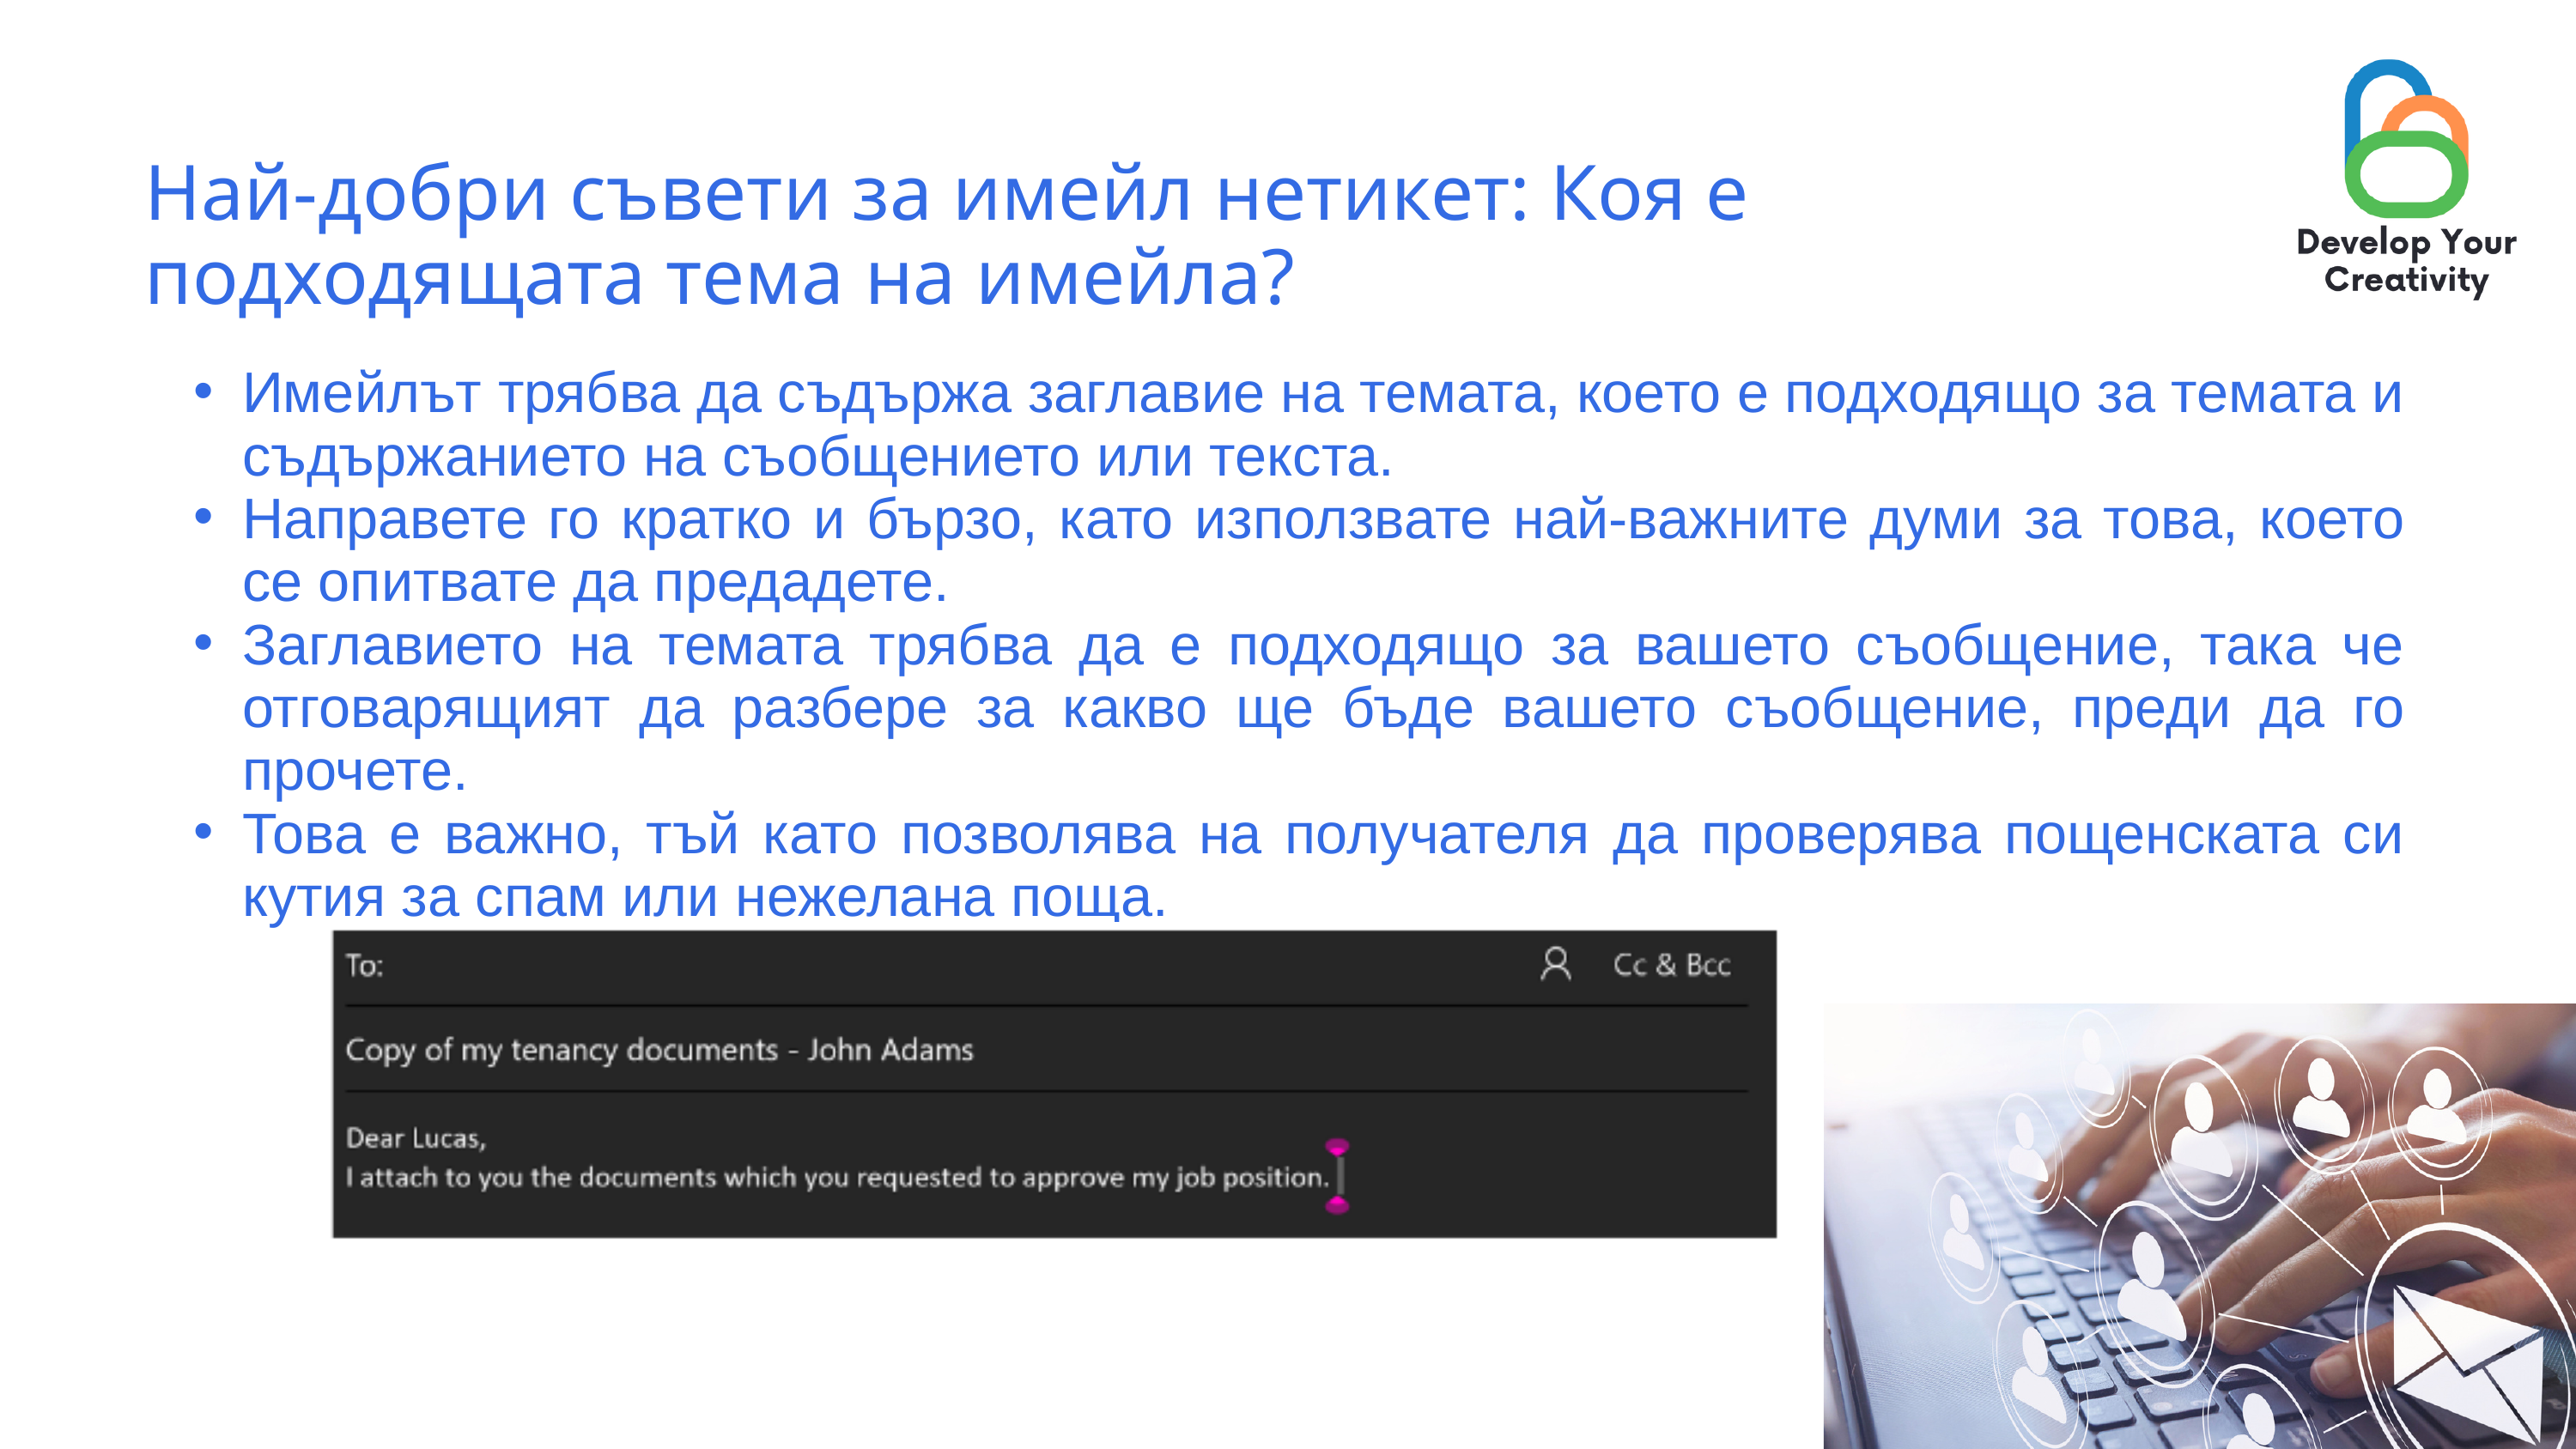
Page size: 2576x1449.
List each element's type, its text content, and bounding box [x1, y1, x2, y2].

text_box [1823, 1003, 2576, 1449]
text_box Имейлът трябва да съдържа заглавие на темата, което е подходящо за темата и съдържанието на съобщението или текста. Направете го кратко и бързо, като използвате най-важните думи за това, което се опитвате да предадете. Заглавието на темата трябва да е подходящо за вашето съобщение, така че отговарящият да разбере за какво ще бъде вашето съобщение, преди да го прочете. Това е важно, тъй като позволява на получателя да проверява пощенската си кутия за спам или нежелана поща. [144, 361, 2406, 1054]
text_box [2178, 0, 2576, 397]
text_box [297, 922, 1824, 1308]
text_box Най-добри съвети за имейл нетикет: Коя е подходящата тема на имейла? [144, 151, 2038, 362]
